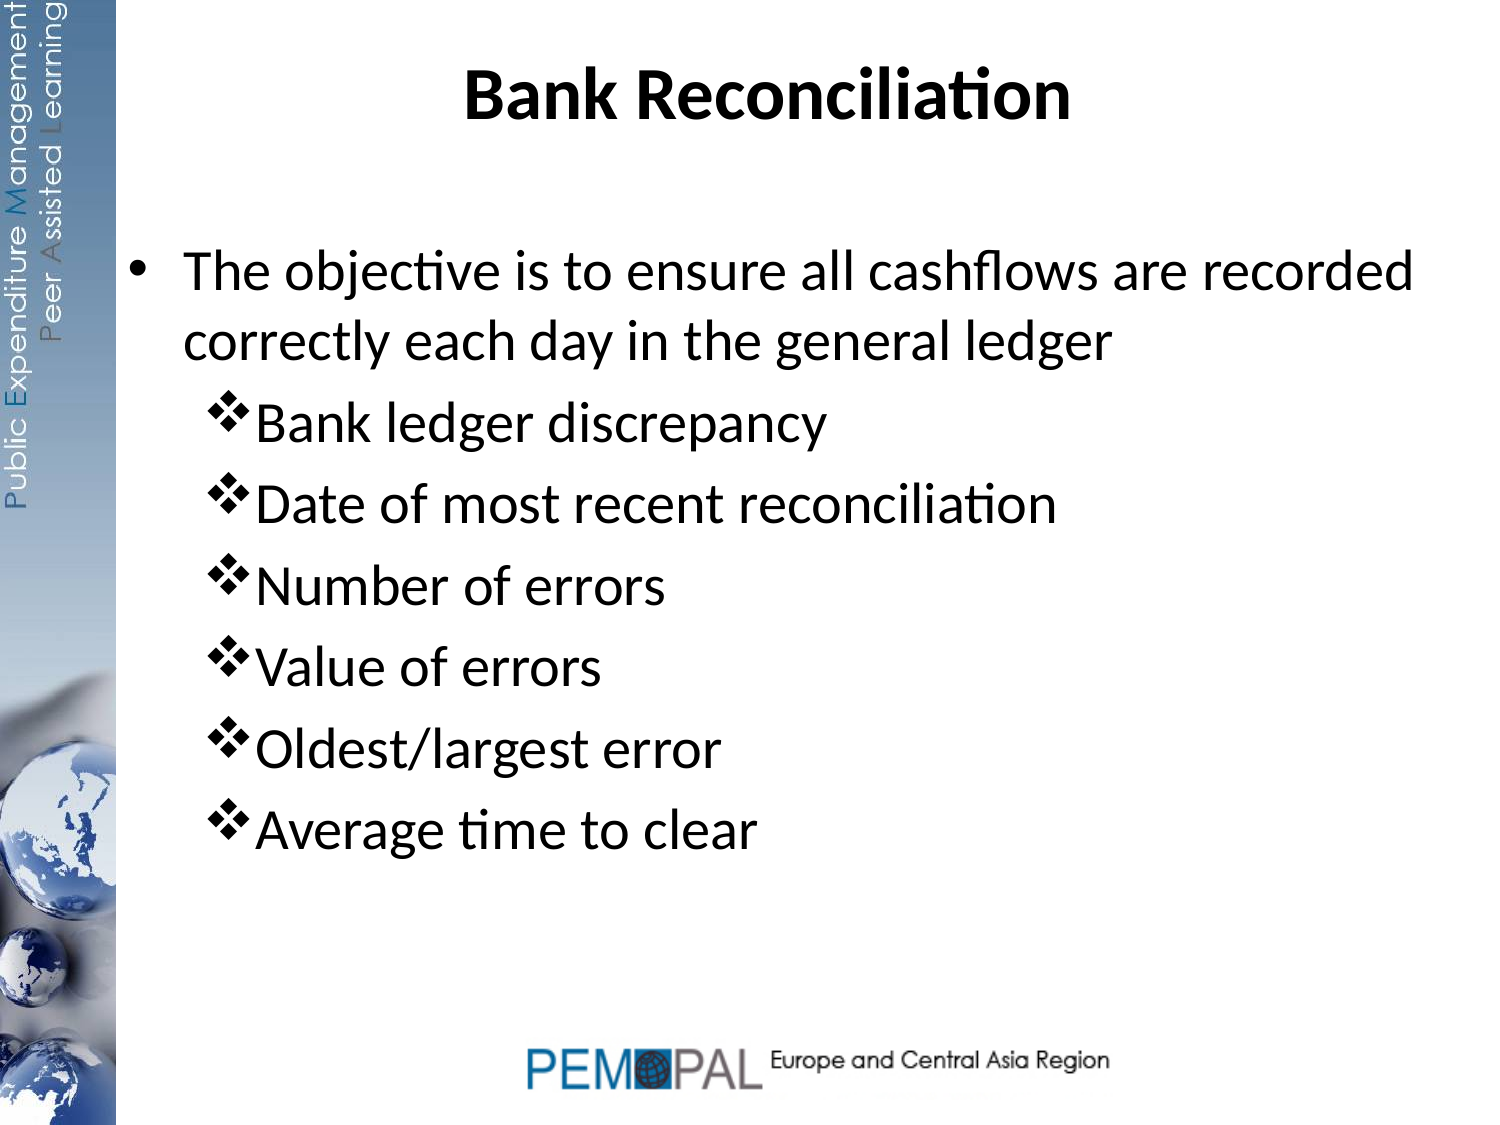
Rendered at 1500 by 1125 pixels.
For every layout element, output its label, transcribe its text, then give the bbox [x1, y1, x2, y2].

title Bank Reconciliation [112, 0, 1425, 184]
picture [525, 1037, 1113, 1100]
picture [0, 0, 116, 1125]
list The objective is to ensure all cashflows are recorded correctly each day in the general ledger Bank ledger discrepancy Date of most recent reconciliation Number of errors Value of errors Oldest/largest error Average time to clear [112, 224, 1475, 1013]
